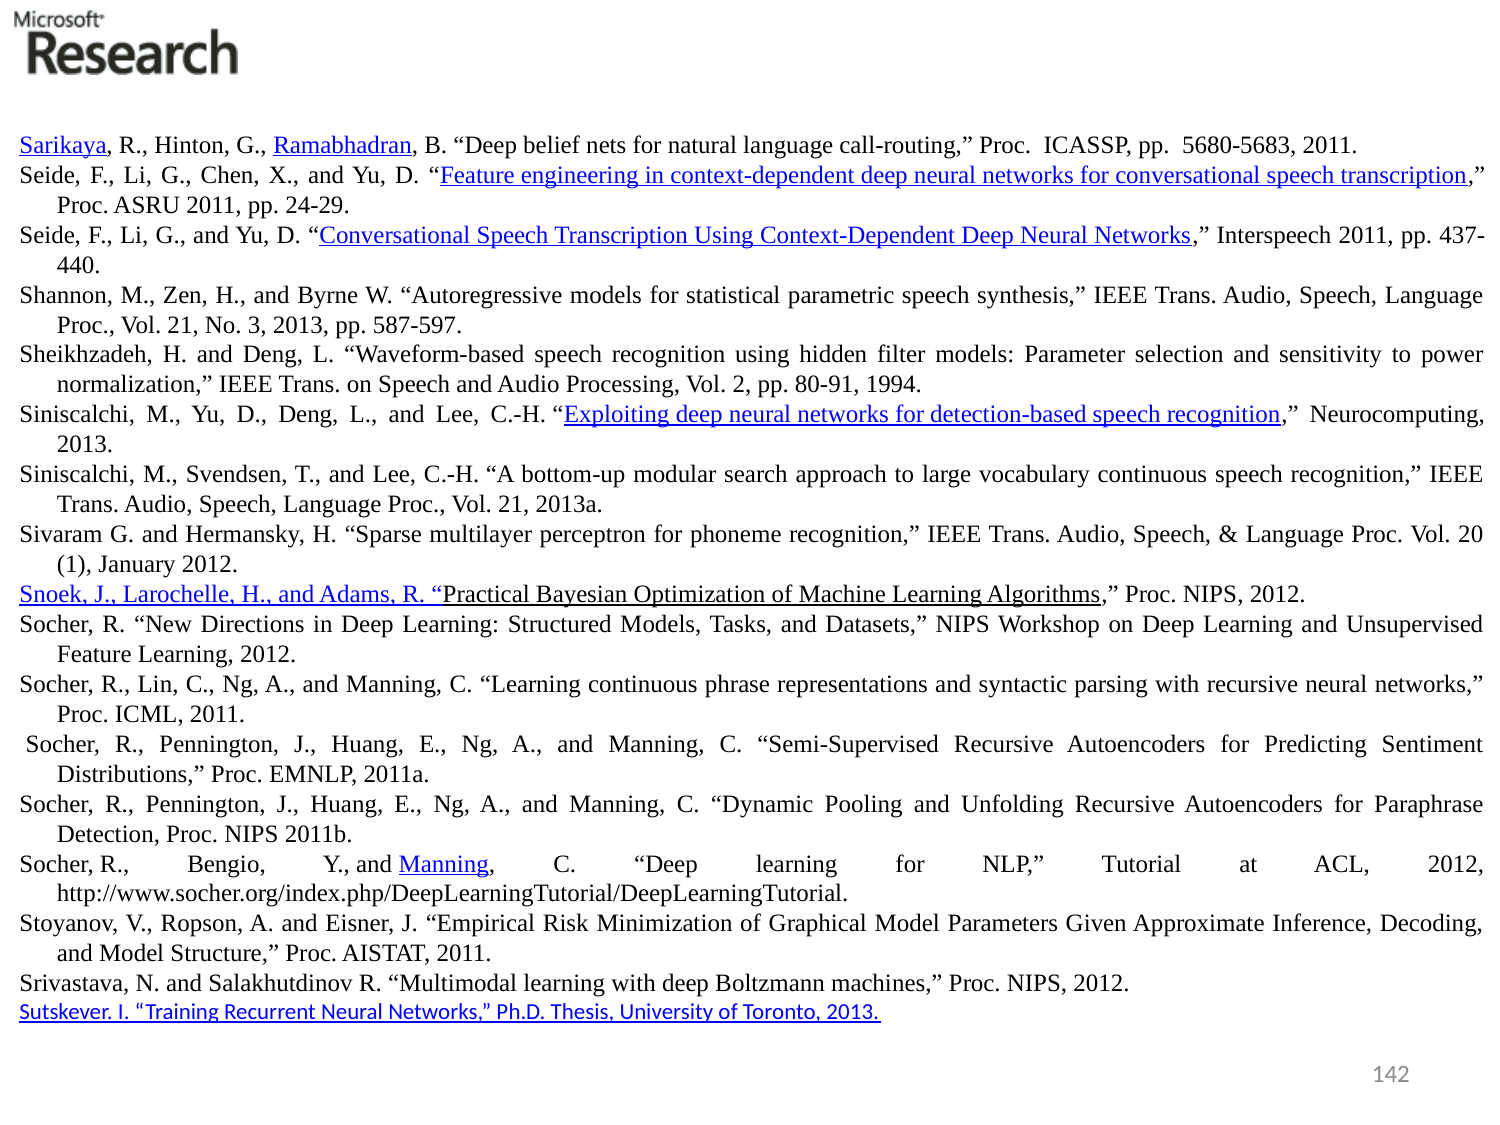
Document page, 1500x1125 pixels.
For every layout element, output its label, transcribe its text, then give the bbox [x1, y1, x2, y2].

picture [14, 10, 238, 75]
text_box Sarikaya, R., Hinton, G., Ramabhadran, B. “Deep belief nets for natural language call-routing,” Proc. ICASSP, pp. 5680-5683, 2011. Seide, F., Li, G., Chen, X., and Yu, D. “Feature engineering in context-dependent deep neural networks for conversational speech transcription,” Proc. ASRU 2011, pp. 24-29. Seide, F., Li, G., and Yu, D. “Conversational Speech Transcription Using Context-Dependent Deep Neural Networks,” Interspeech 2011, pp. 437-440. Shannon, M., Zen, H., and Byrne W. “Autoregressive models for statistical parametric speech synthesis,” IEEE Trans. Audio, Speech, Language Proc., Vol. 21, No. 3, 2013, pp. 587-597. Sheikhzadeh, H. and Deng, L. “Waveform-based speech recognition using hidden filter models: Parameter selection and sensitivity to power normalization,” IEEE Trans. on Speech and Audio Processing, Vol. 2, pp. 80-91, 1994. Siniscalchi, M., Yu, D., Deng, L., and Lee, C.-H. “Exploiting deep neural networks for detection-based speech recognition,” Neurocomputing, 2013. Siniscalchi, M., Svendsen, T., and Lee, C.-H. “A bottom-up modular search approach to large vocabulary continuous speech recognition,” IEEE Trans. Audio, Speech, Language Proc., Vol. 21, 2013a. Sivaram G. and Hermansky, H. “Sparse multilayer perceptron for phoneme recognition,” IEEE Trans. Audio, Speech, & Language Proc. Vol. 20 (1), January 2012. Snoek, J., Larochelle, H., and Adams, R. “Practical Bayesian Optimization of Machine Learning Algorithms,” Proc. NIPS, 2012. Socher, R. “New Directions in Deep Learning: Structured Models, Tasks, and Datasets,” NIPS Workshop on Deep Learning and Unsupervised Feature Learning, 2012. Socher, R., Lin, C., Ng, A., and Manning, C. “Learning continuous phrase representations and syntactic parsing with recursive neural networks,” Proc. ICML, 2011. Socher, R., Pennington, J., Huang, E., Ng, A., and Manning, C. “Semi-Supervised Recursive Autoencoders for Predicting Sentiment Distributions,” Proc. EMNLP, 2011a. Socher, R., Pennington, J., Huang, E., Ng, A., and Manning, C. “Dynamic Pooling and Unfolding Recursive Autoencoders for Paraphrase Detection, Proc. NIPS 2011b. Socher, R., Bengio, Y., and Manning, C. “Deep learning for NLP,” Tutorial at ACL, 2012, http://www.socher.org/index.php/DeepLearningTutorial/DeepLearningTutorial. Stoyanov, V., Ropson, A. and Eisner, J. “Empirical Risk Minimization of Graphical Model Parameters Given Approximate Inference, Decoding, and Model Structure,” Proc. AISTAT, 2011. Srivastava, N. and Salakhutdinov R. “Multimodal learning with deep Boltzmann machines,” Proc. NIPS, 2012. Sutskever. I. “Training Recurrent Neural Networks,” Ph.D. Thesis, University of Toronto, 2013. [4, 121, 1500, 1032]
slide_number 142 [1074, 1042, 1425, 1103]
